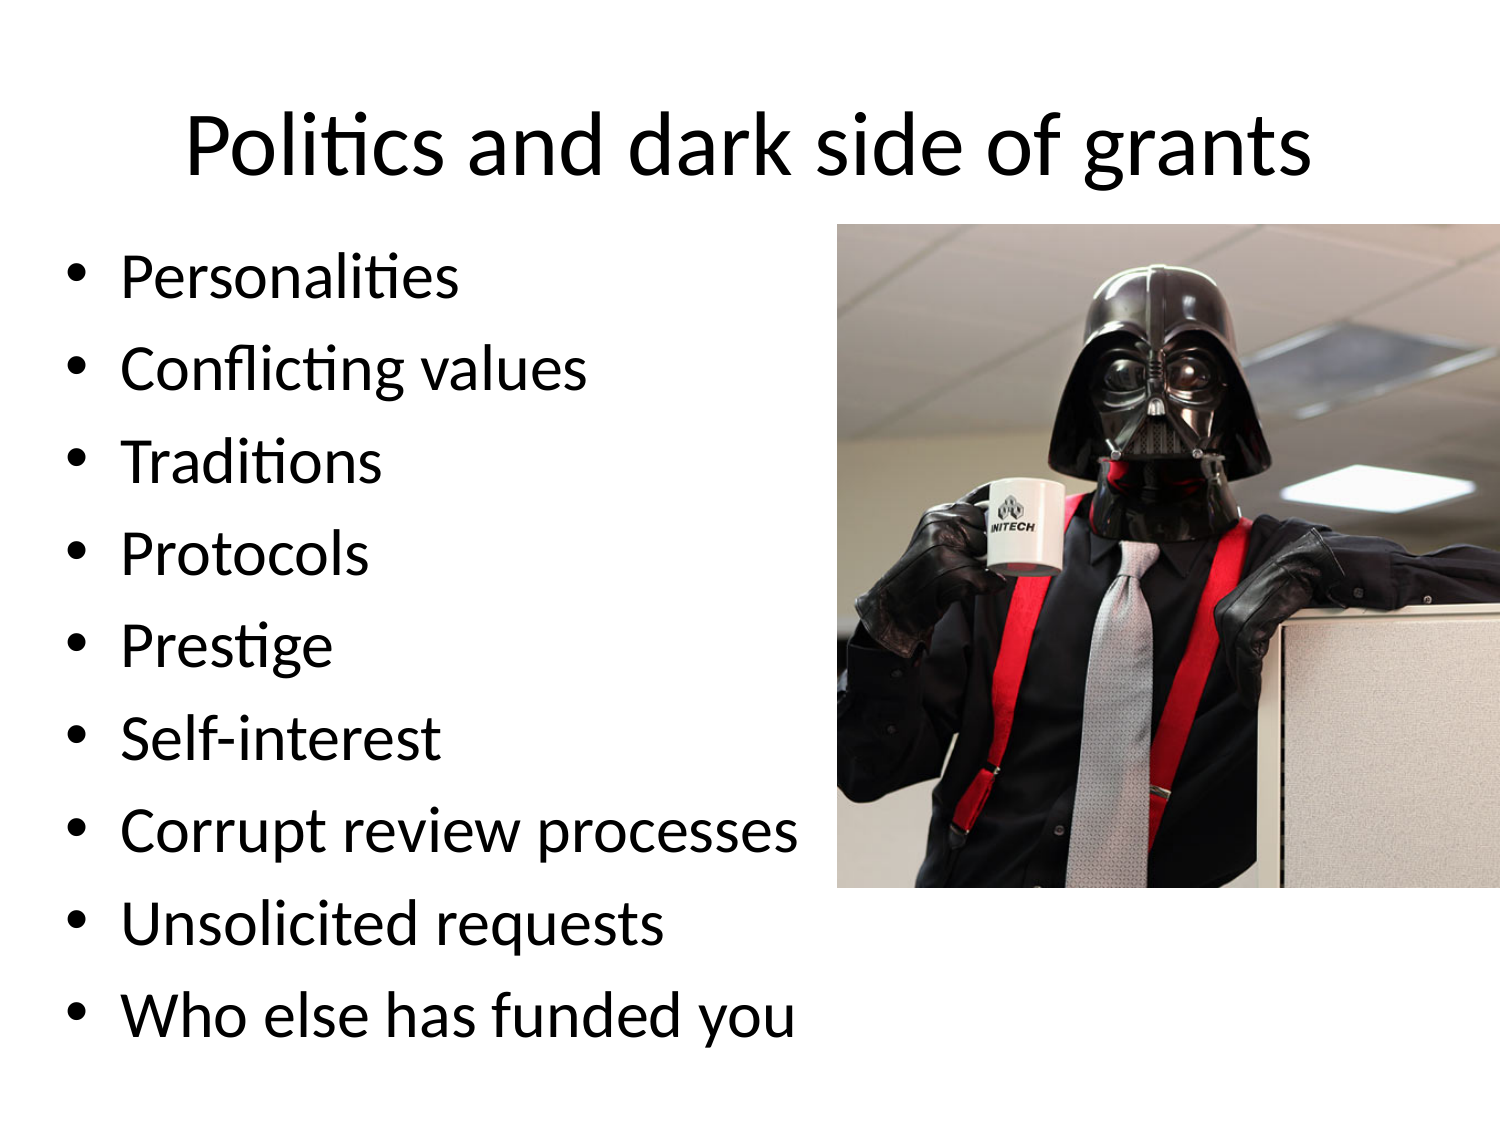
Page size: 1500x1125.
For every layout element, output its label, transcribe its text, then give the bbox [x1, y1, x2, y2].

title Politics and dark side of grants [75, 45, 1425, 224]
picture [837, 224, 1500, 888]
list Personalities Conflicting values Traditions Protocols Prestige Self-interest Corrupt review processes Unsolicited requests Who else has funded you [50, 224, 1500, 1063]
